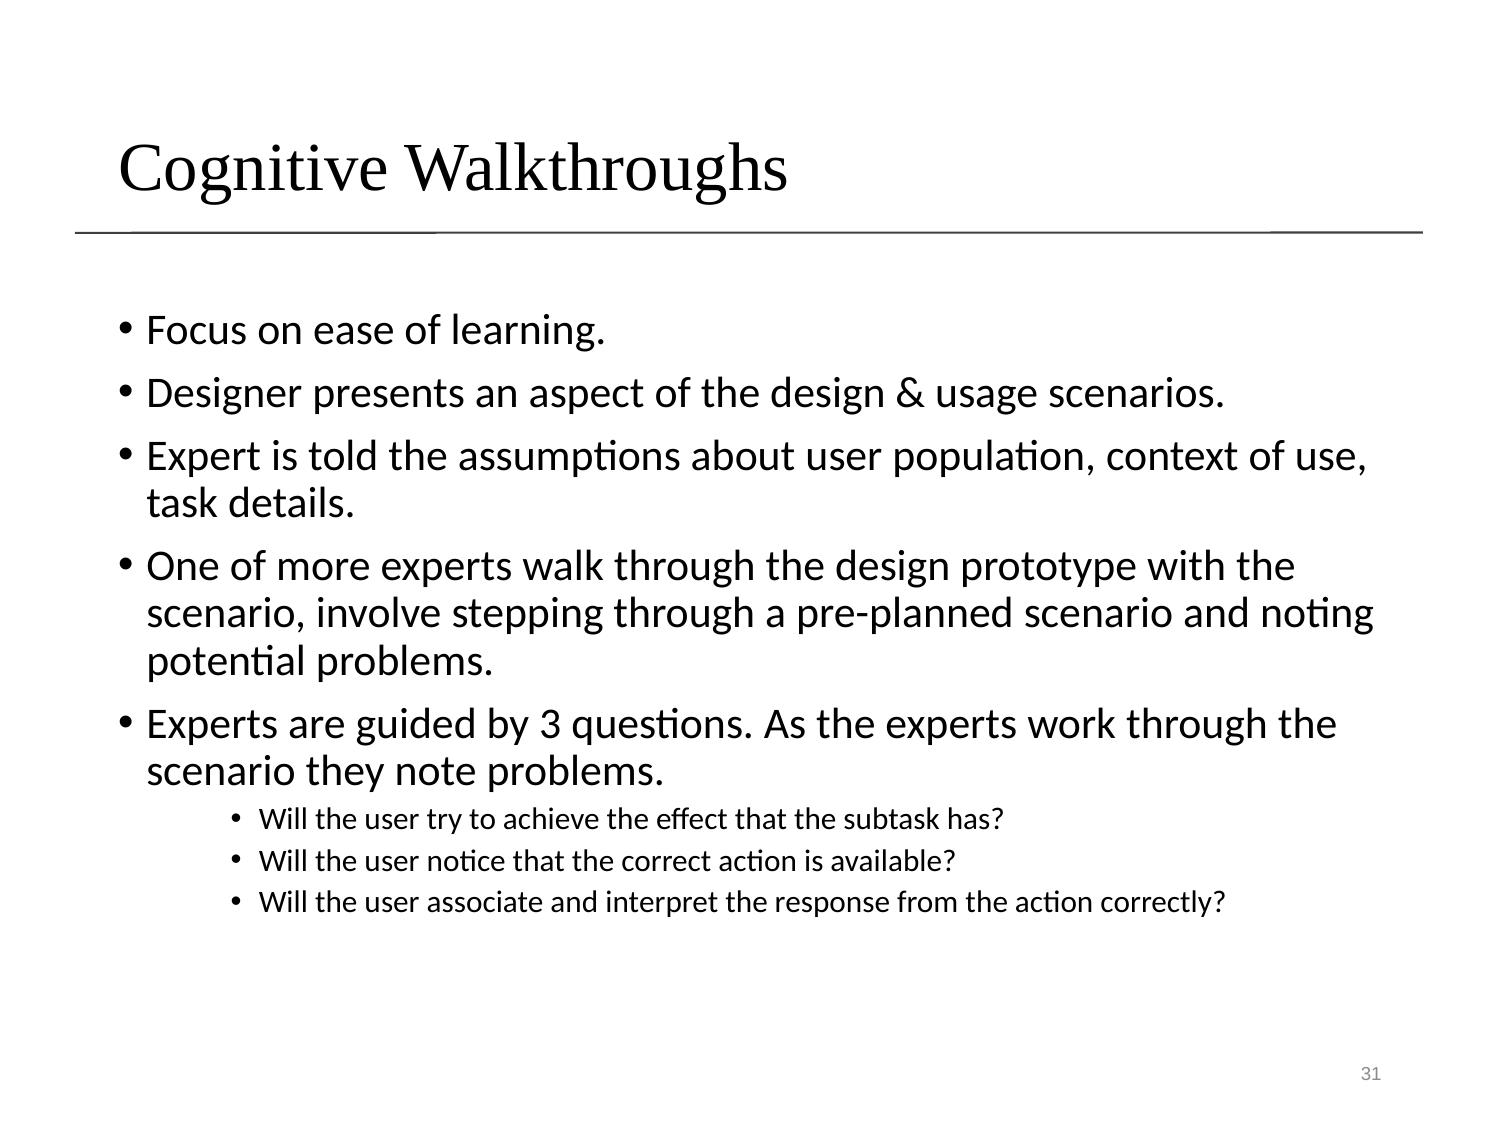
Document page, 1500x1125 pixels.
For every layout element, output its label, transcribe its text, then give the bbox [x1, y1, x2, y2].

title Cognitive Walkthroughs [103, 59, 1397, 278]
list Focus on ease of learning. Designer presents an aspect of the design & usage scenarios. Expert is told the assumptions about user population, context of use, task details. One of more experts walk through the design prototype with the scenario, involve stepping through a pre-planned scenario and noting potential problems. Experts are guided by 3 questions. As the experts work through the scenario they note problems. Will the user try to achieve the effect that the subtask has? Will the user notice that the correct action is available? Will the user associate and interpret the response from the action correctly? [103, 299, 1397, 1014]
slide_number 31 [1059, 1042, 1397, 1103]
